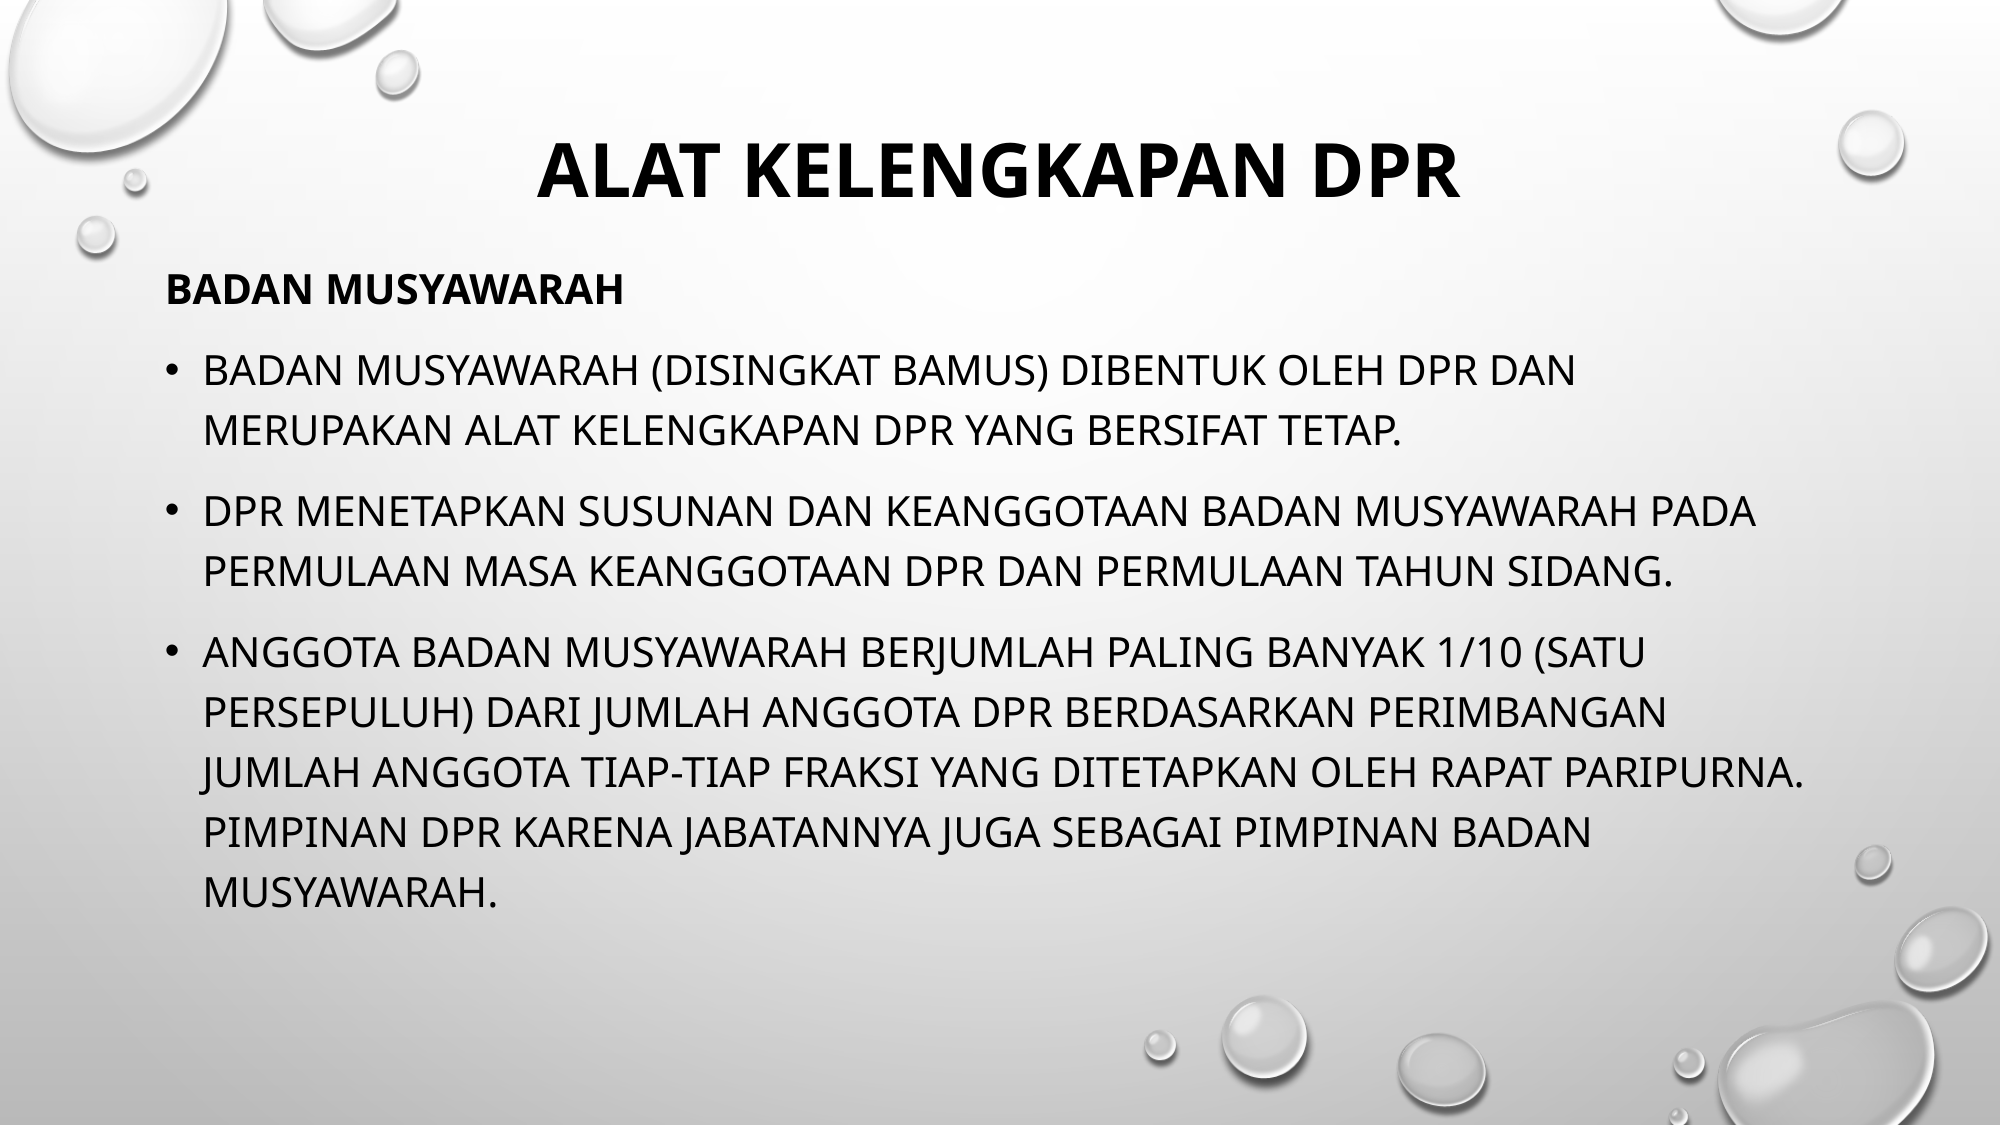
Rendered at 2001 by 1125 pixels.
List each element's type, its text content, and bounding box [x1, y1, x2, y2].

list Badan Musyawarah Badan Musyawarah (disingkat Bamus) dibentuk oleh DPR dan merupakan alat kelengkapan DPR yang bersifat tetap. DPR menetapkan susunan dan keanggotaan Badan Musyawarah pada permulaan masa keanggotaan DPR dan permulaan tahun sidang. Anggota Badan Musyawarah berjumlah paling banyak 1/10 (satu persepuluh) dari jumlah anggota DPR berdasarkan perimbangan jumlah anggota tiap-tiap fraksi yang ditetapkan oleh rapat paripurna. Pimpinan DPR karena jabatannya juga sebagai pimpinan Badan Musyawarah. [149, 245, 1850, 950]
picture [0, 0, 2000, 1125]
title ALAT KELENGKAPAN DPR [149, 101, 1851, 246]
